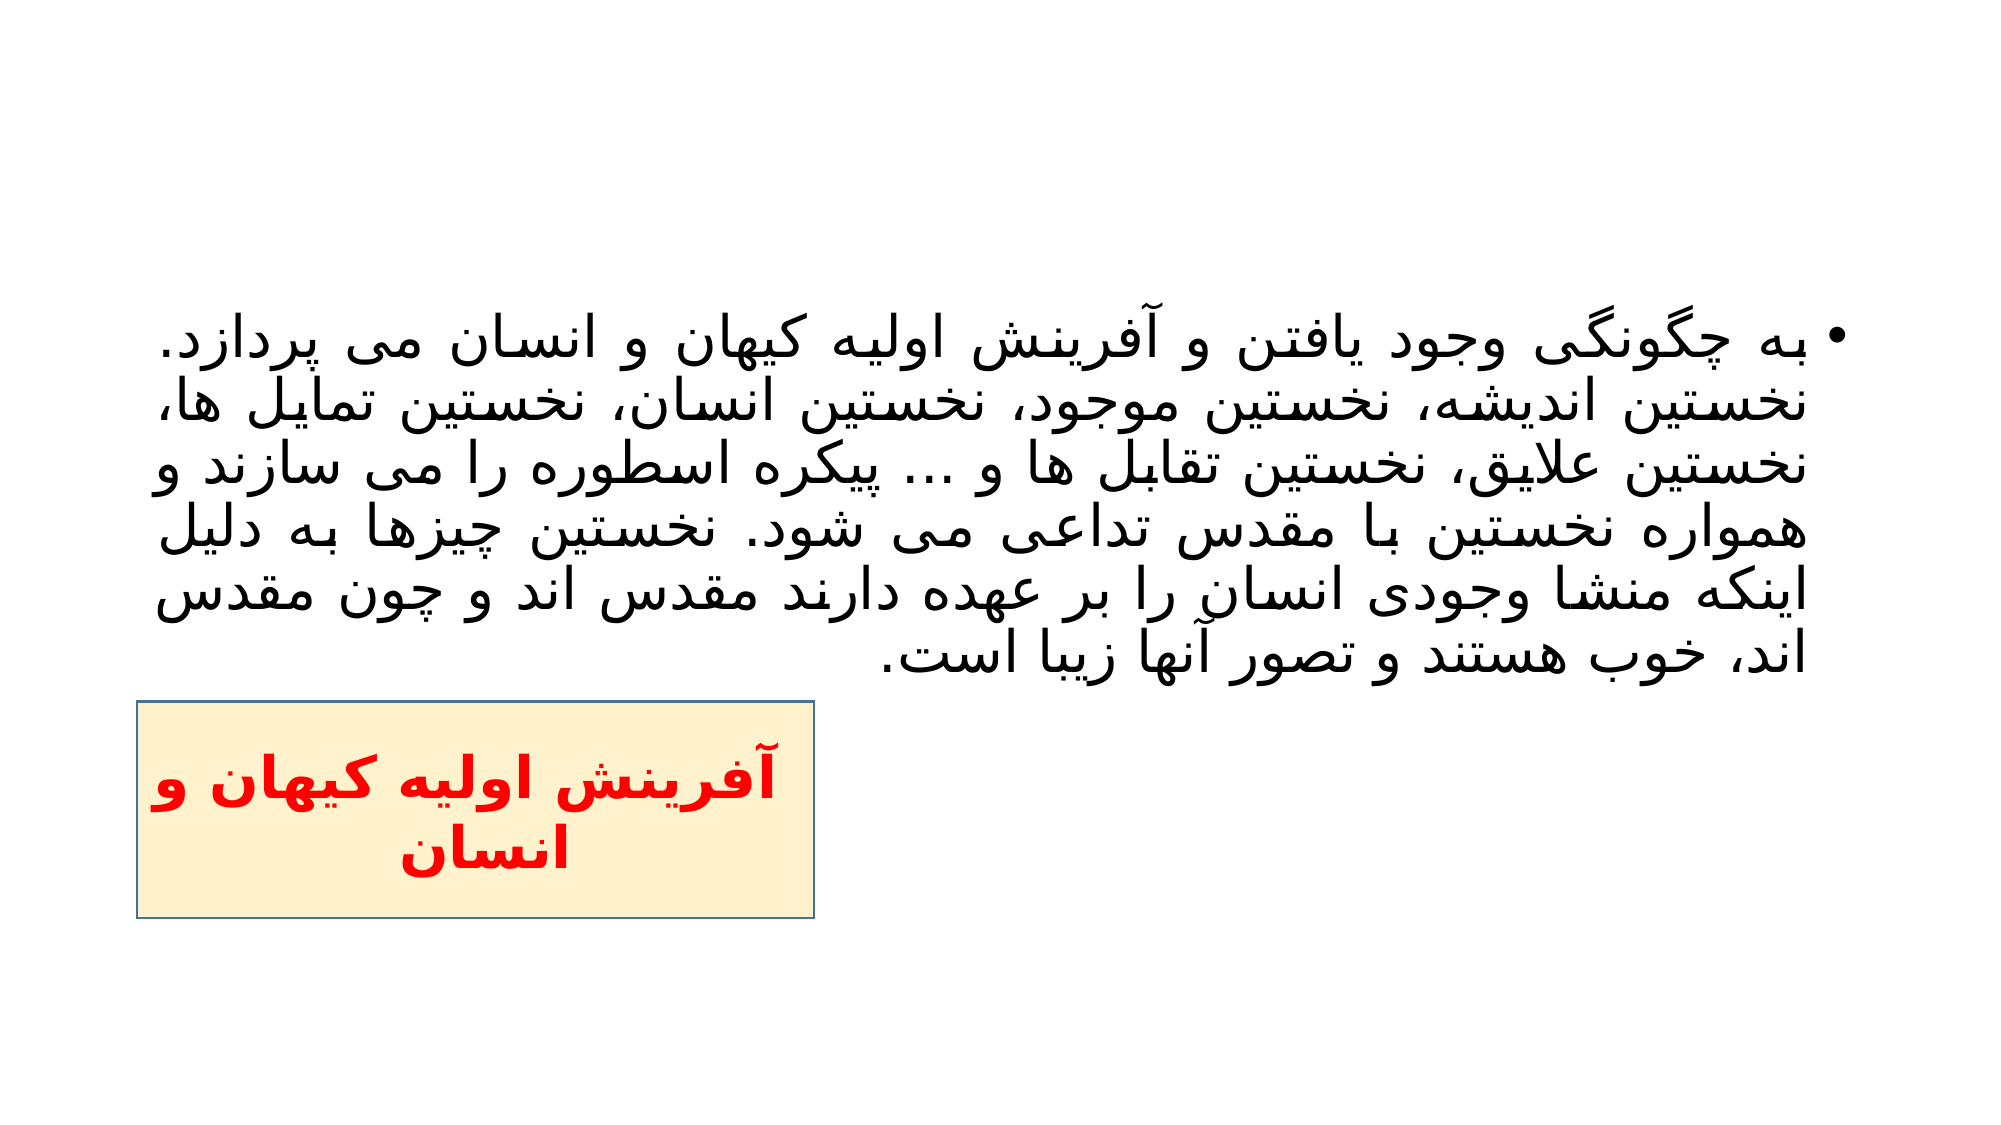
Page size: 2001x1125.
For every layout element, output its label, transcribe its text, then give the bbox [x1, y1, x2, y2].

list به چگونگی وجود یافتن و آفرینش اولیه کیهان و انسان می پردازد. نخستین اندیشه، نخستین موجود، نخستین انسان، نخستین تمایل ها، نخستین علایق، نخستین تقابل ها و ... پیکره اسطوره را می سازند و همواره نخستین با مقدس تداعی می شود. نخستین چیزها به دلیل اینکه منشا وجودی انسان را بر عهده دارند مقدس اند و چون مقدس اند، خوب هستند و تصور آنها زیبا است. [137, 299, 1863, 1014]
text_box آفرینش اولیه کیهان و انسان [136, 700, 815, 919]
